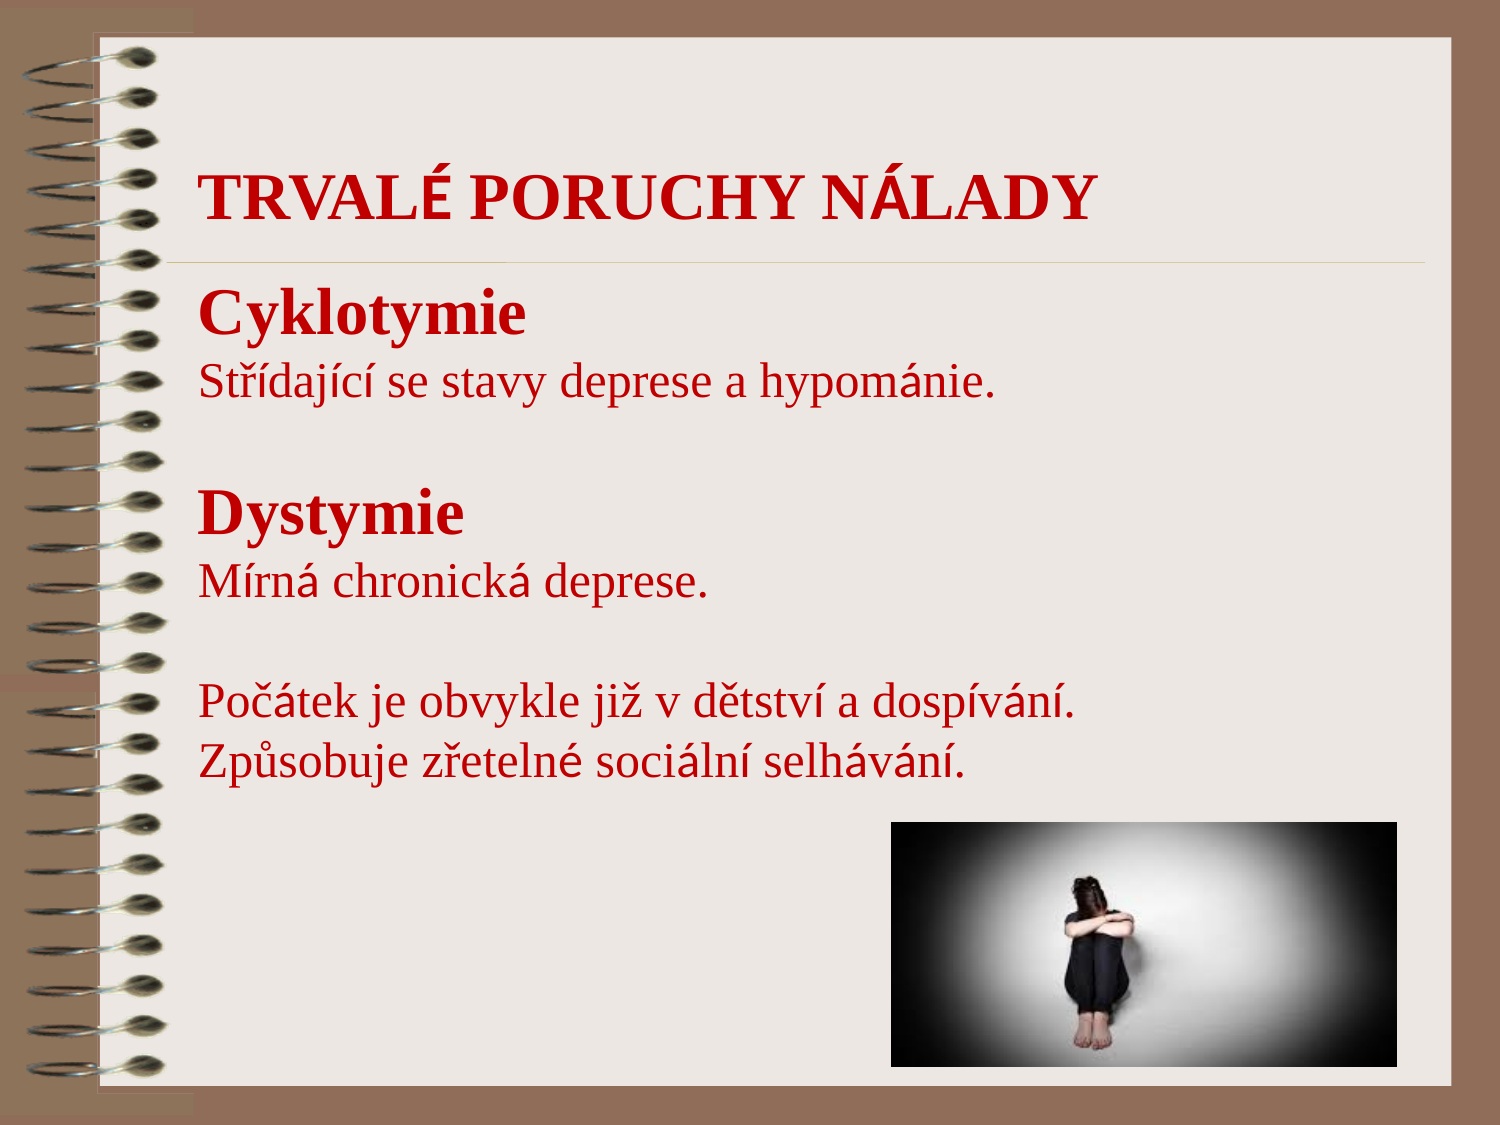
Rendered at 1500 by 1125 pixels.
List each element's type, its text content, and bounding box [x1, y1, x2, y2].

picture [0, 8, 194, 674]
picture [891, 822, 1397, 1067]
text_box TRVALÉ PORUCHY NÁLADY Cyklotymie Střídající se stavy deprese a hypománie. Dystymie Mírná chronická deprese. Počátek je obvykle již v dětství a dospívání. Způsobuje zřetelné sociální selhávání. [182, 145, 1424, 795]
picture [0, 692, 194, 1115]
